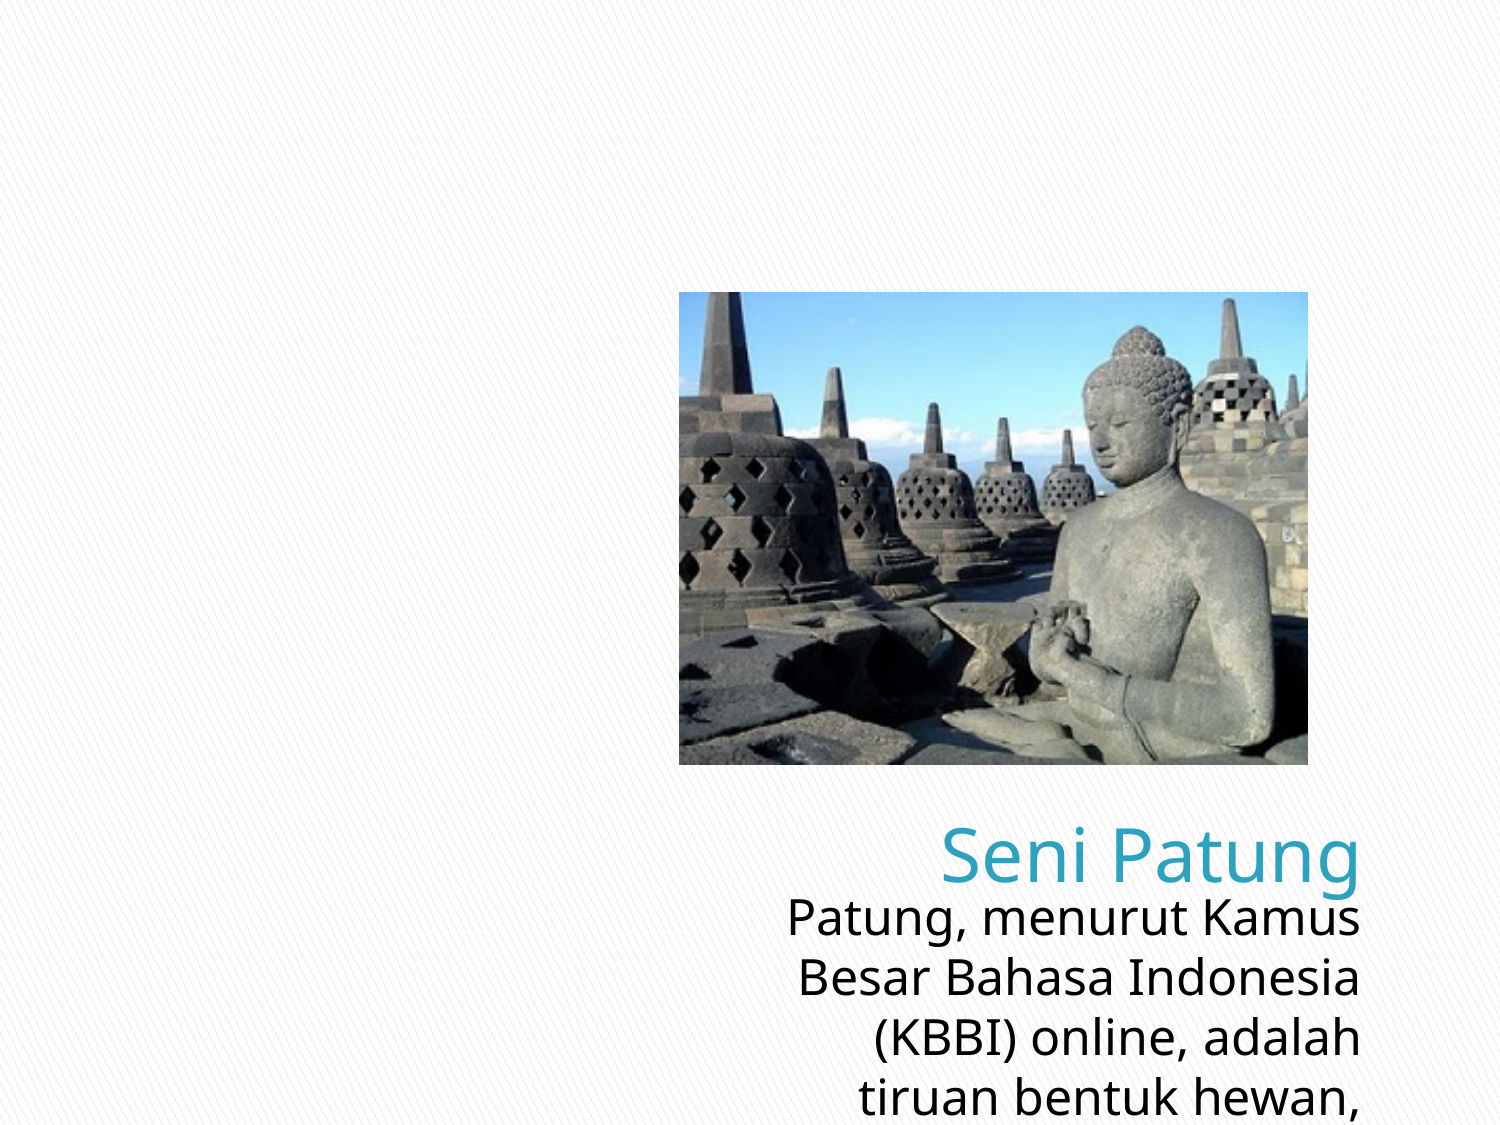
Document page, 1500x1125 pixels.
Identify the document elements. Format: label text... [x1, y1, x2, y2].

title Seni Patung [150, 800, 1378, 875]
list Patung, menurut Kamus Besar Bahasa Indonesia (KBBI) online, adalah tiruan bentuk hewan, manusia, atau sebagainya dengan cara dipahat pada batu, kayu, atau bahan lainnya. [725, 878, 1377, 1029]
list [679, 292, 1309, 765]
